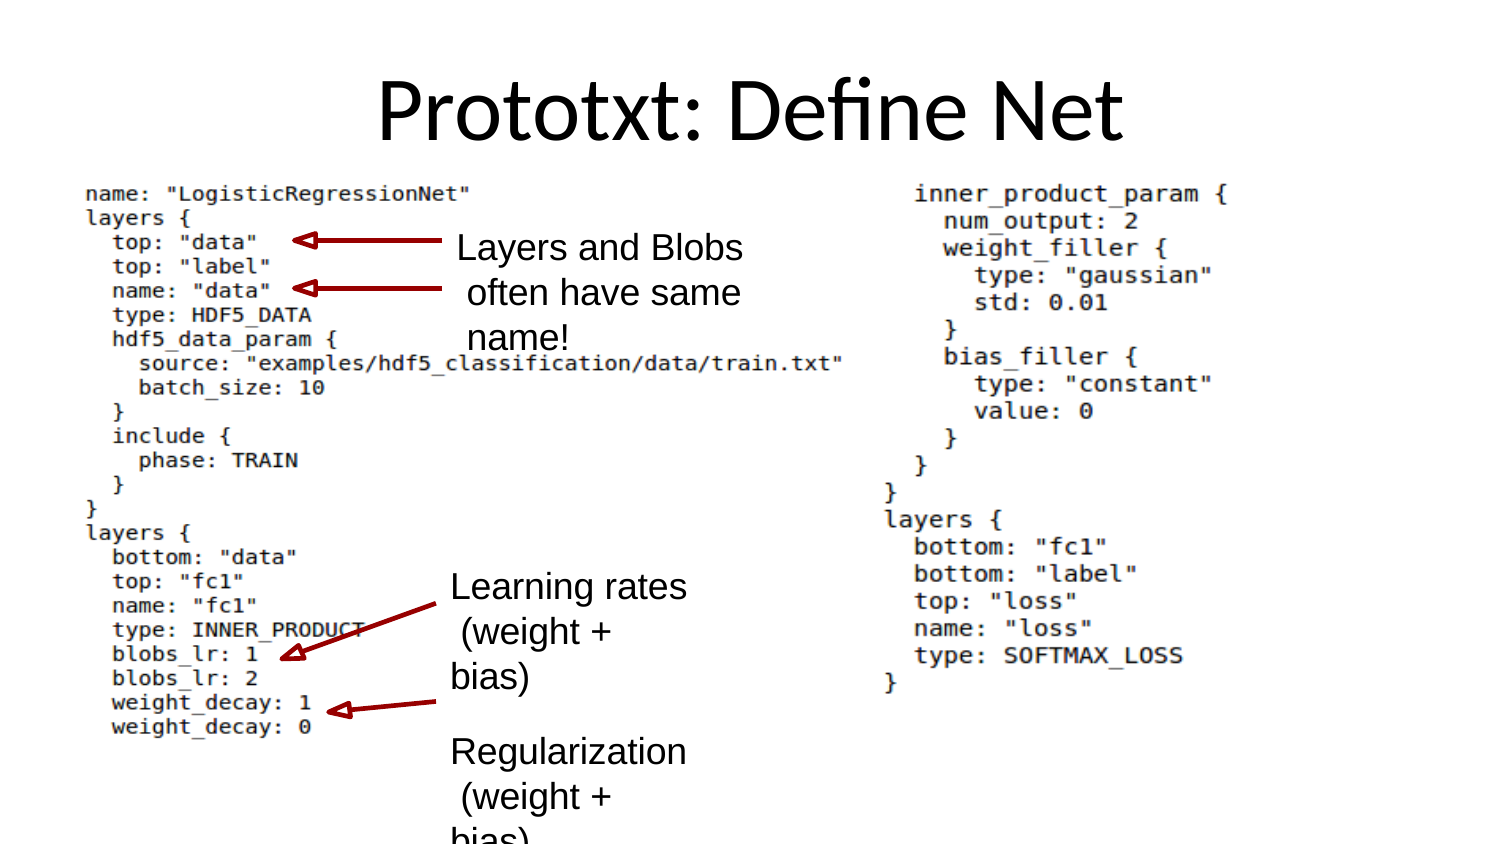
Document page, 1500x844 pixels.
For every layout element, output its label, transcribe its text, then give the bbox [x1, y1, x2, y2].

text_box Learning rates (weight + bias) Regularization (weight + bias) [447, 562, 697, 844]
text_box [872, 181, 1246, 697]
text_box Layers and Blobs often have same name! [454, 222, 748, 358]
text_box [281, 645, 305, 659]
text_box [294, 281, 316, 296]
title Prototxt: Define Net [75, 33, 1425, 175]
text_box [75, 181, 857, 741]
text_box [328, 703, 351, 717]
text_box [294, 233, 316, 248]
